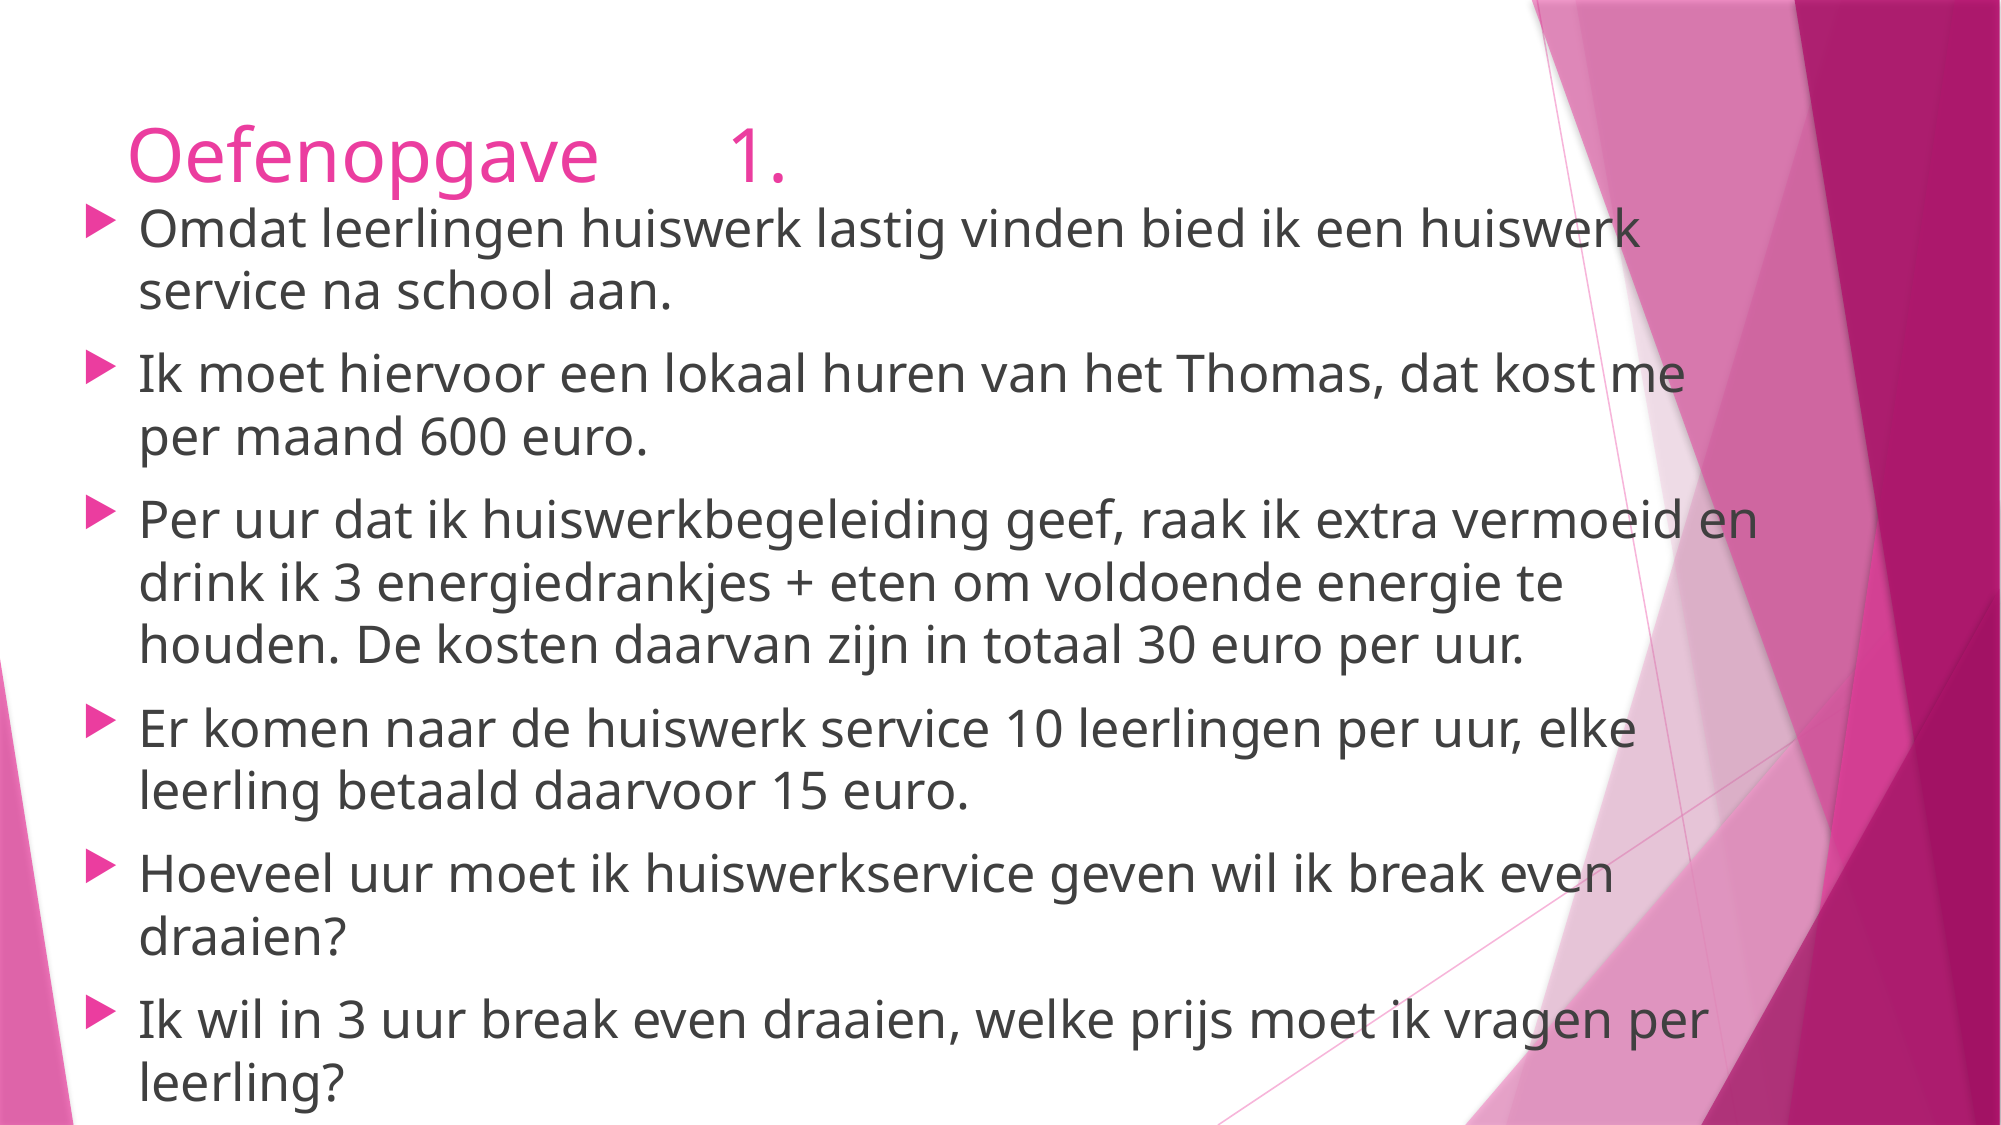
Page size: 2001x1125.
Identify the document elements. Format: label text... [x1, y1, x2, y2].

list Omdat leerlingen huiswerk lastig vinden bied ik een huiswerk service na school aan. Ik moet hiervoor een lokaal huren van het Thomas, dat kost me per maand 600 euro. Per uur dat ik huiswerkbegeleiding geef, raak ik extra vermoeid en drink ik 3 energiedrankjes + eten om voldoende energie te houden. De kosten daarvan zijn in totaal 30 euro per uur. Er komen naar de huiswerk service 10 leerlingen per uur, elke leerling betaald daarvoor 15 euro. Hoeveel uur moet ik huiswerkservice geven wil ik break even draaien? Ik wil in 3 uur break even draaien, welke prijs moet ik vragen per leerling? [67, 187, 1781, 992]
title Oefenopgave 1. [111, 99, 1522, 187]
